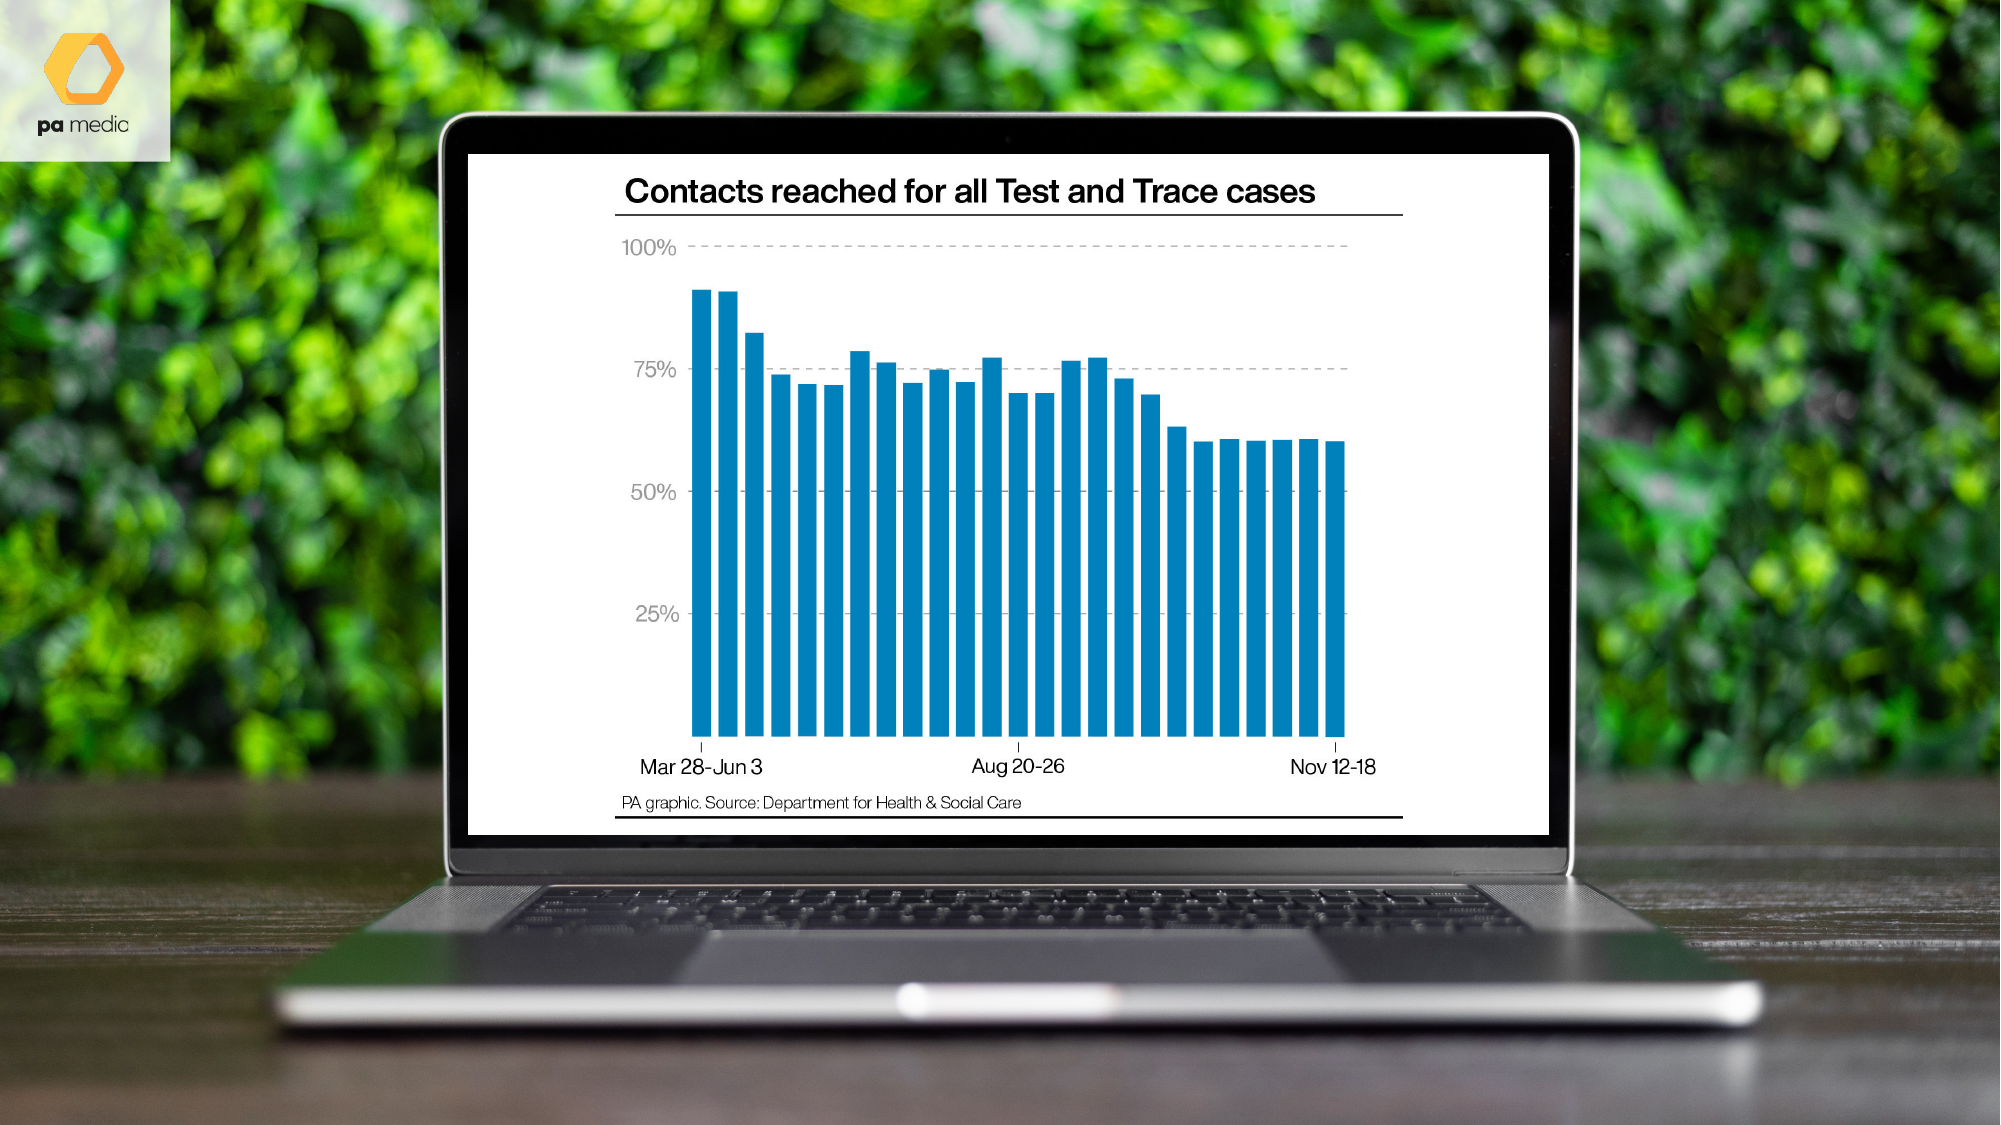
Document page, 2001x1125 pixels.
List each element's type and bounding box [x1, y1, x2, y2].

picture [38, 33, 129, 136]
picture [614, 168, 1403, 824]
text_box [0, 0, 2000, 1125]
